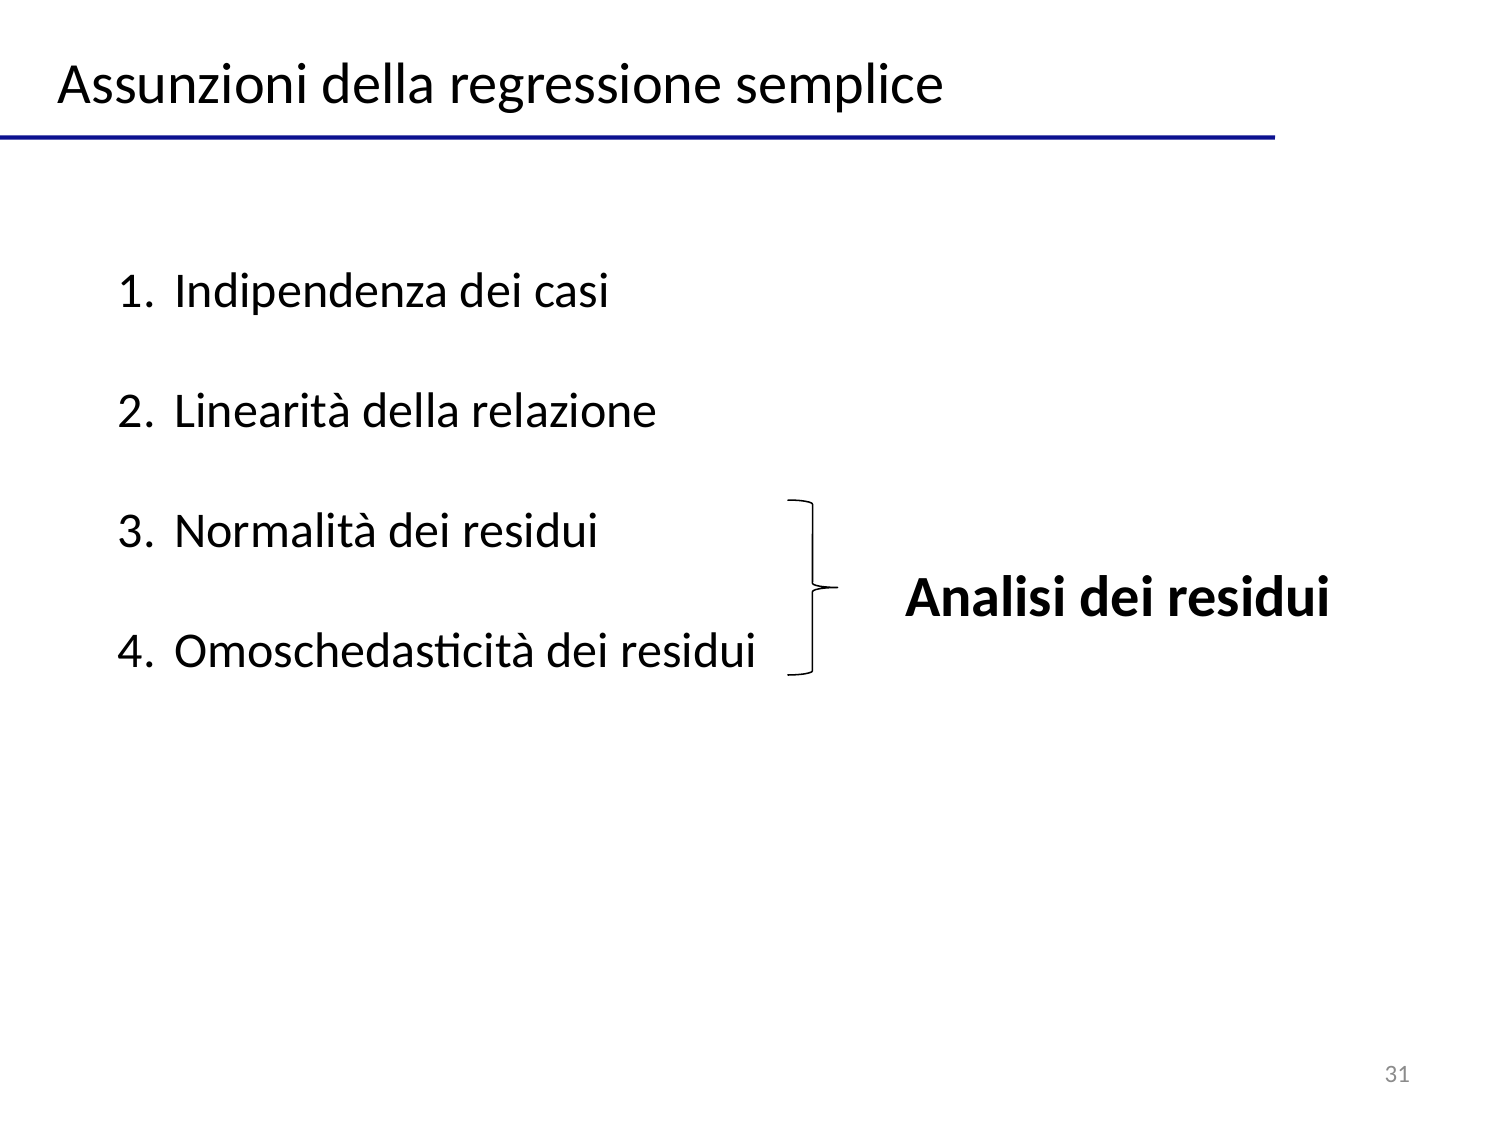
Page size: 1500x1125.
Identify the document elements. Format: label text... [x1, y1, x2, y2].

text_box Indipendenza dei casi Linearità della relazione Normalità dei residui Omoschedasticità dei residui [103, 249, 773, 745]
text_box Analisi dei residui [890, 550, 1347, 636]
text_box Assunzioni della regressione semplice [42, 37, 960, 123]
text_box [787, 499, 839, 676]
slide_number 31 [1074, 1042, 1425, 1103]
